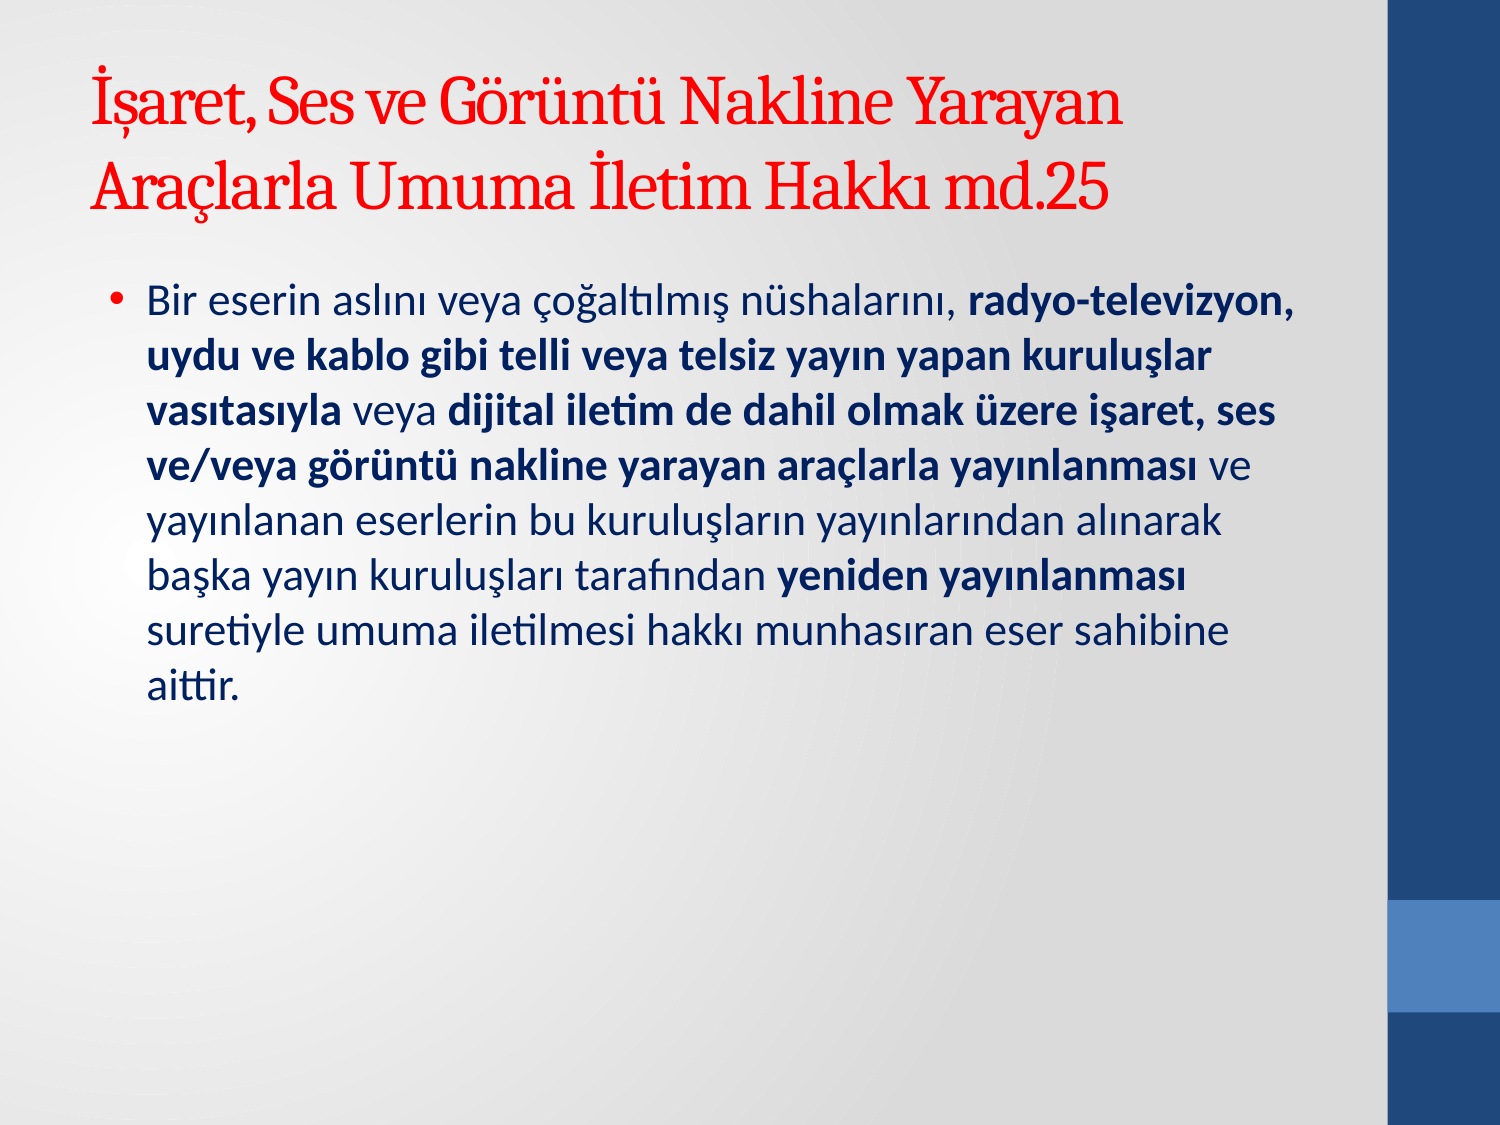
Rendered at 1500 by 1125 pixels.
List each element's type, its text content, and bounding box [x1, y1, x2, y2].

list Bir eserin aslını veya çoğaltılmış nüshalarını, radyo-televizyon, uydu ve kablo gibi telli veya telsiz yayın yapan kuruluşlar vasıtasıyla veya dijital iletim de dahil olmak üzere işaret, ses ve/veya görüntü nakline yarayan araçlarla yayınlanması ve yayınlanan eserlerin bu kuruluşların yayınlarından alınarak başka yayın kuruluşları tarafından yeniden yayınlanması suretiyle umuma iletilmesi hakkı munhasıran eser sahibine aittir. [75, 262, 1325, 1050]
title İşaret, Ses ve Görüntü Nakline Yarayan Araçlarla Umuma İletim Hakkı md.25 [75, 45, 1325, 233]
